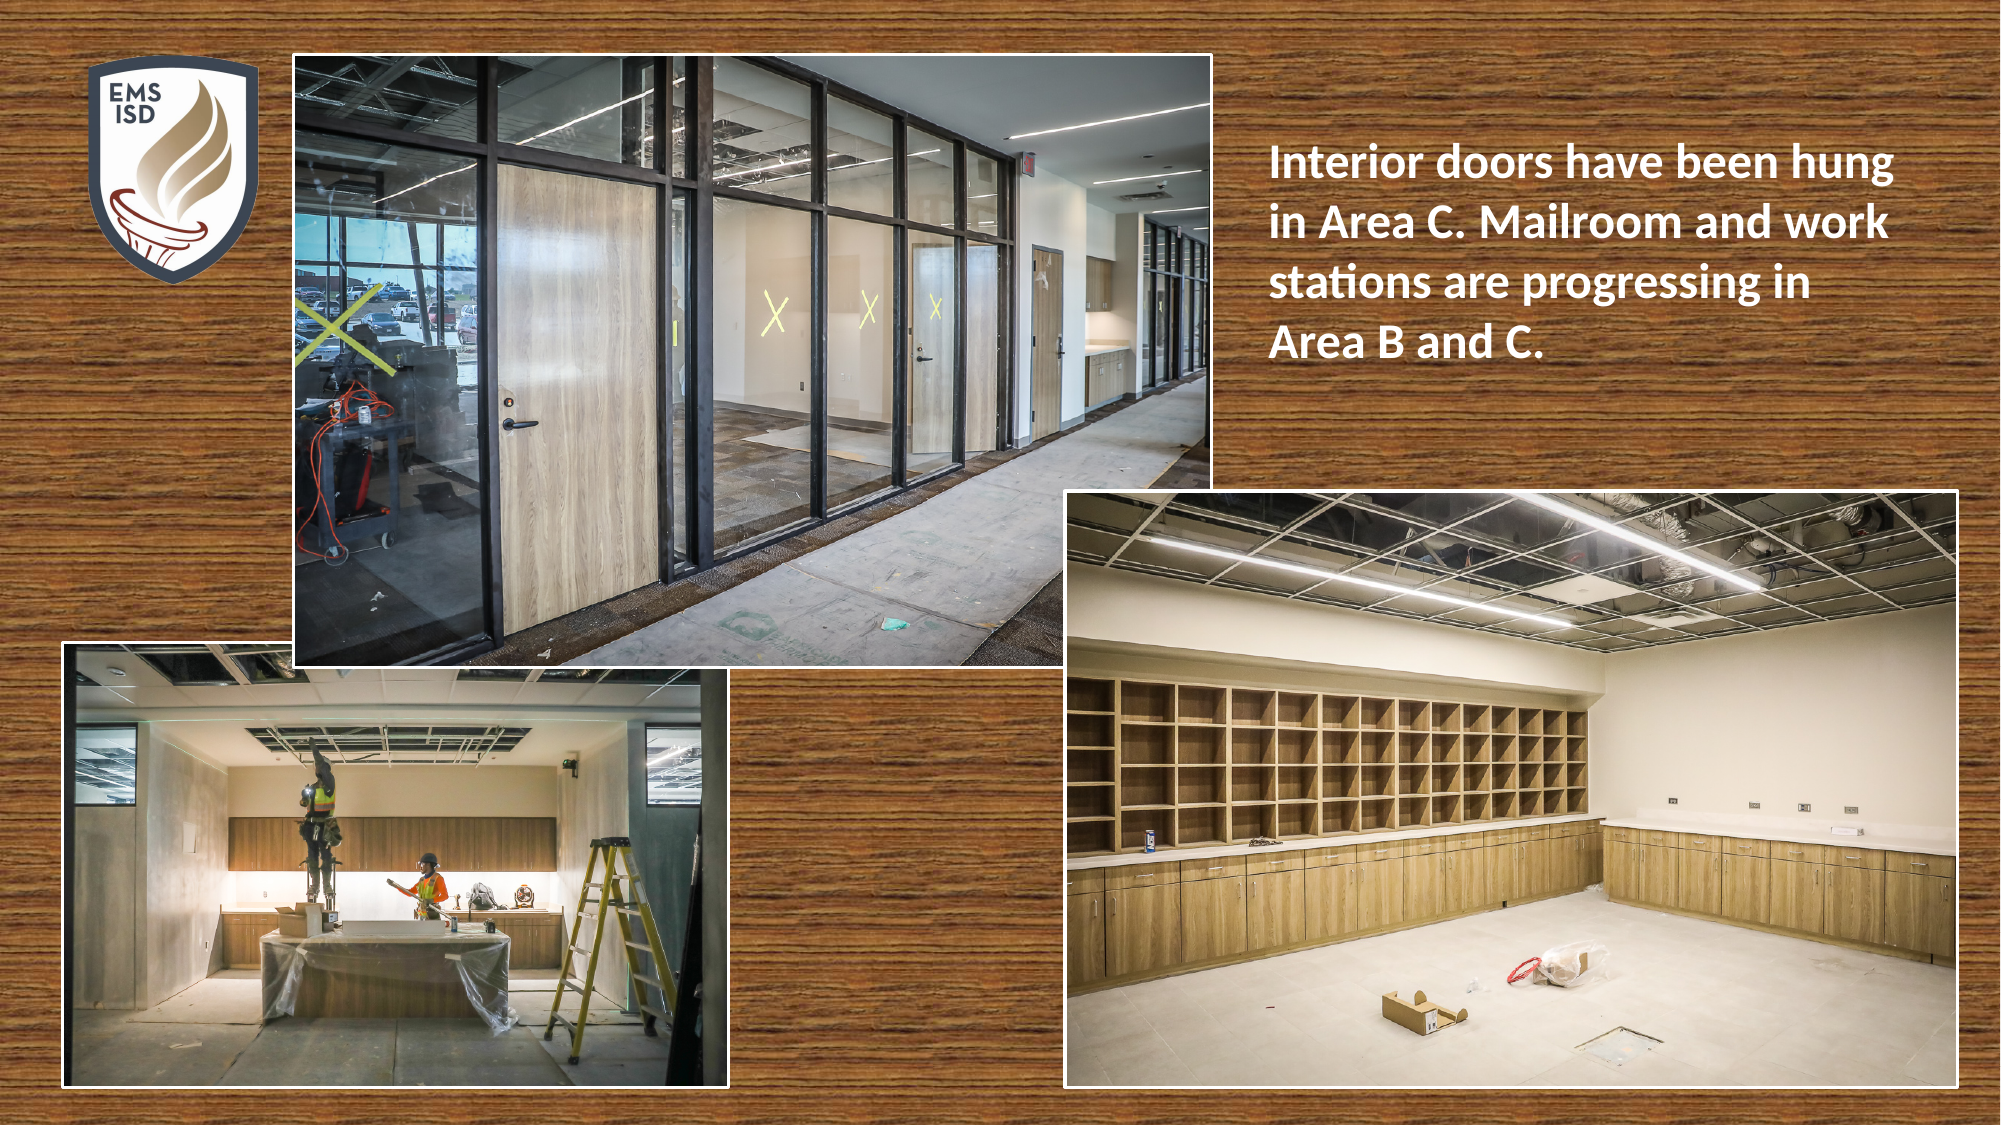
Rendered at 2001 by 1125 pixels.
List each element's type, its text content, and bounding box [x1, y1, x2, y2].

text_box Interior doors have been hung in Area C. Mailroom and work stations are progressing in Area B and C. [1253, 121, 1913, 376]
picture [0, 0, 2001, 1125]
